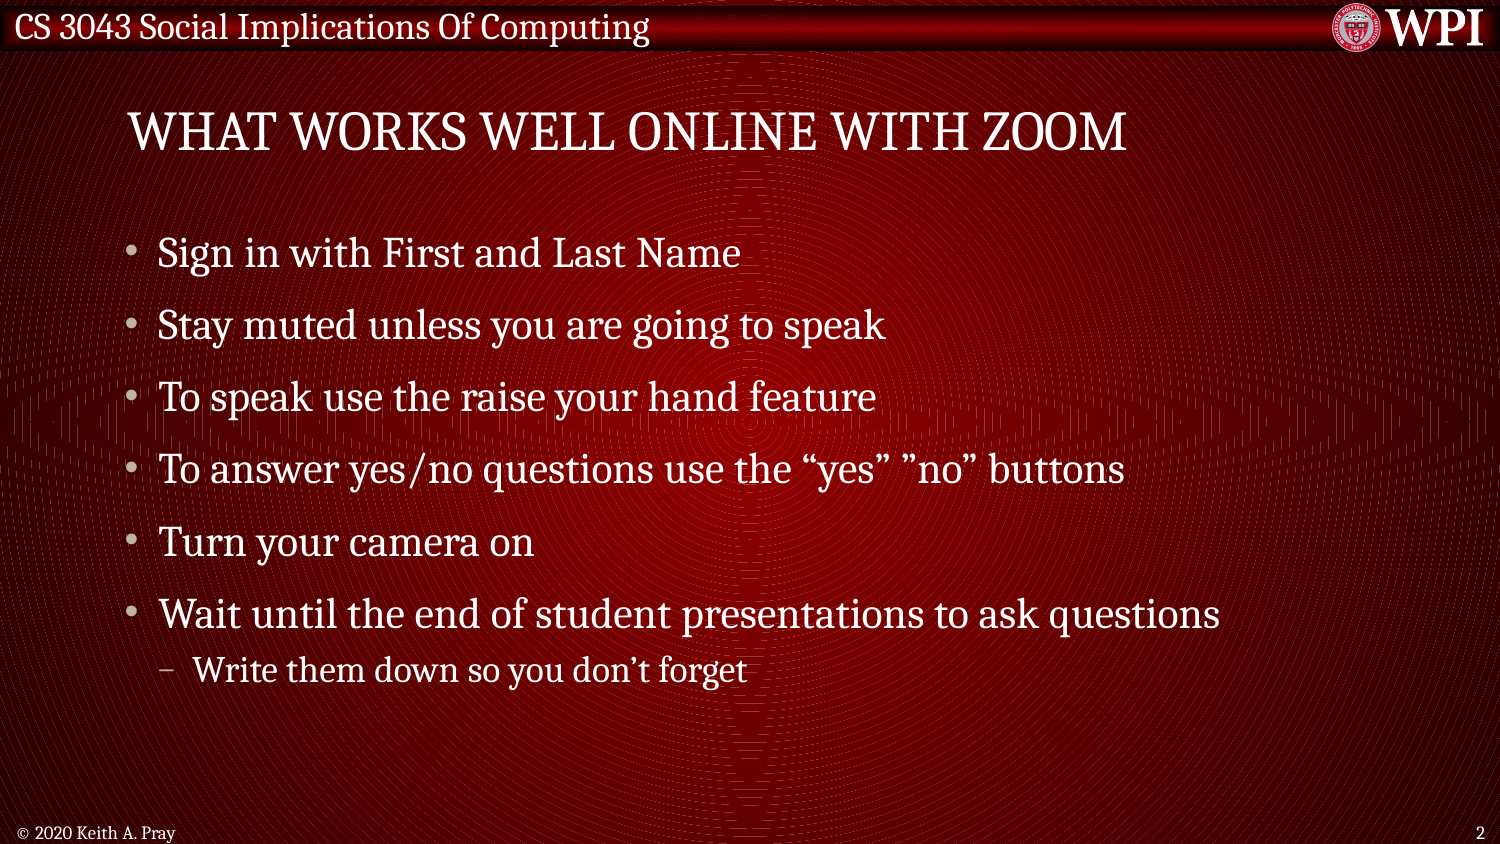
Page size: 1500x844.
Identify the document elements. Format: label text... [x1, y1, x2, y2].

list Sign in with First and Last Name Stay muted unless you are going to speak To speak use the raise your hand feature To answer yes/no questions use the “yes” ”no” buttons Turn your camera on Wait until the end of student presentations to ask questions Write them down so you don’t forget [109, 221, 1385, 772]
footer © 2020 Keith A. Pray [0, 819, 913, 844]
slide_number 2 [1397, 819, 1500, 844]
picture [1332, 3, 1483, 52]
title what works well Online With Zoom [112, 59, 1388, 210]
